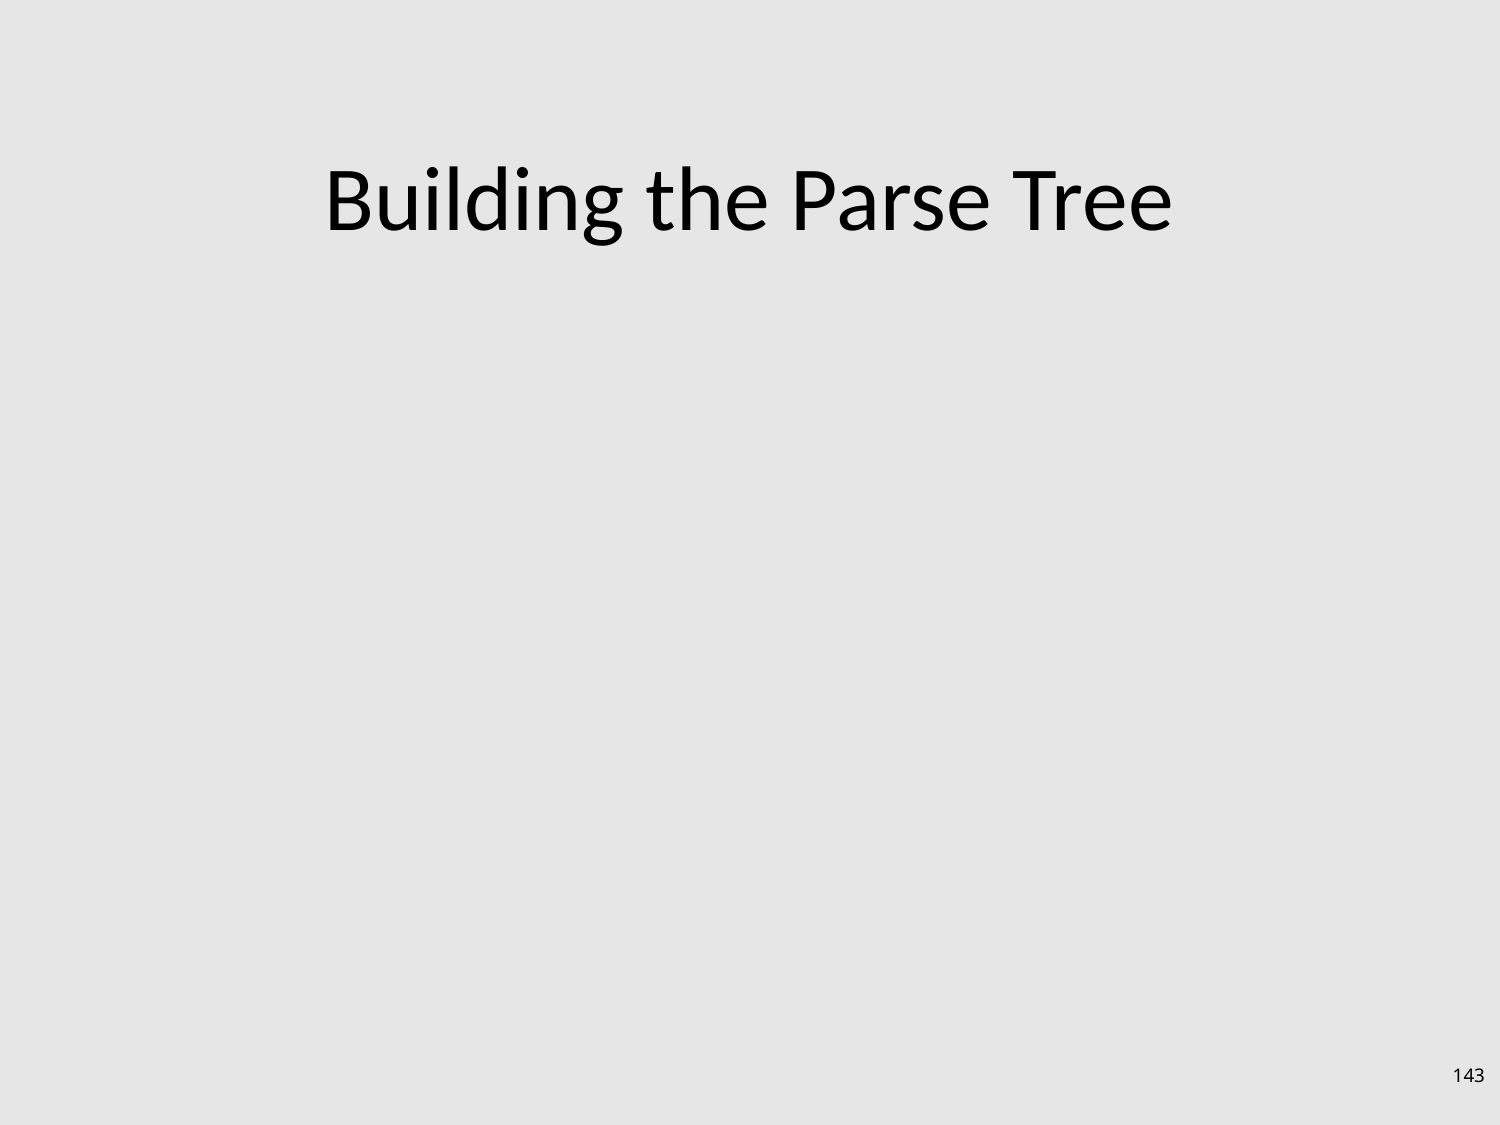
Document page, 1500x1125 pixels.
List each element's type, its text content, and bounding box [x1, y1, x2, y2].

slide_number 143 [1187, 1055, 1500, 1102]
title Building the Parse Tree [112, 99, 1388, 288]
